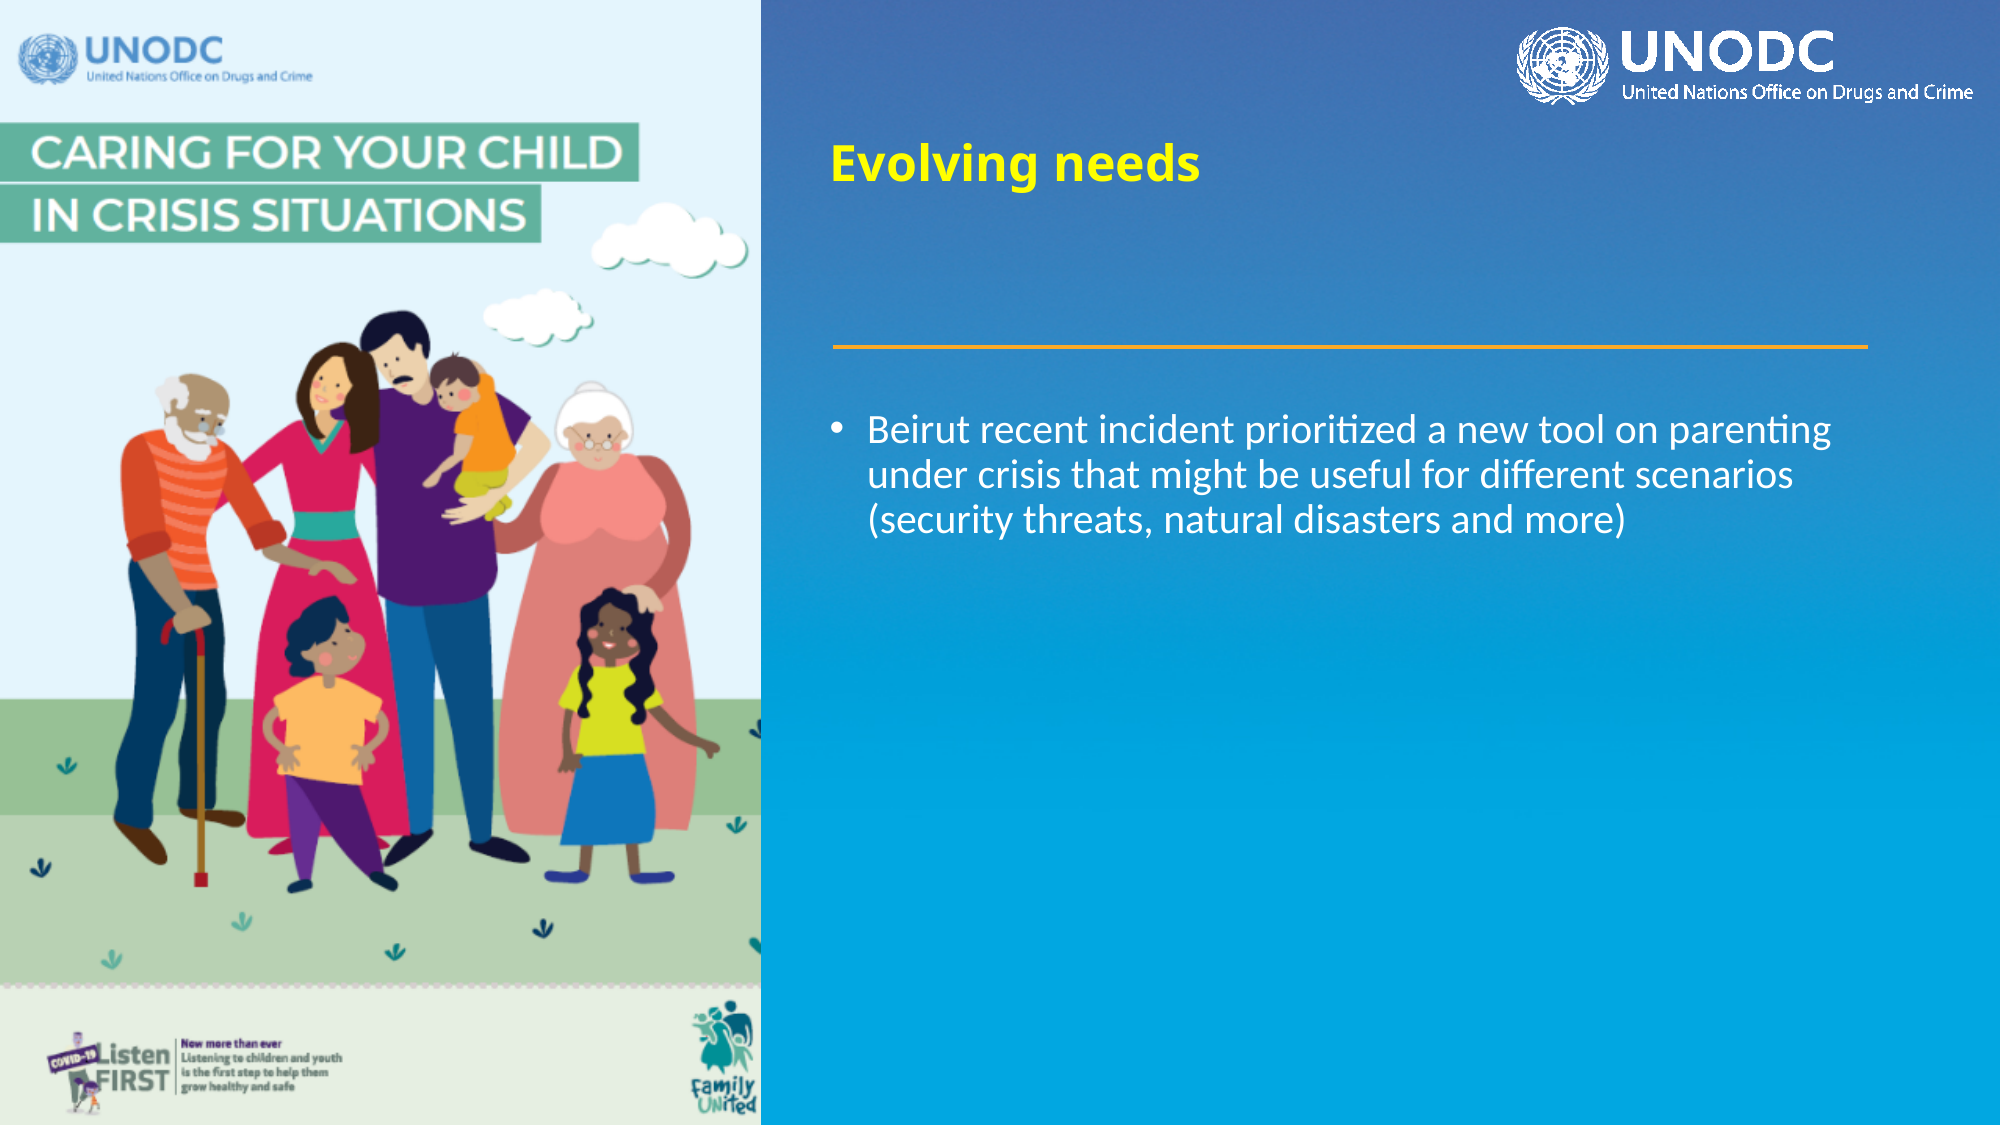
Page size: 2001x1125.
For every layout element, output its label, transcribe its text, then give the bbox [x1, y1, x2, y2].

picture [0, 0, 2000, 1125]
title Evolving needs [814, 103, 1895, 315]
list Beirut recent incident prioritized a new tool on parenting under crisis that might be useful for different scenarios (security threats, natural disasters and more) [814, 399, 1895, 1021]
